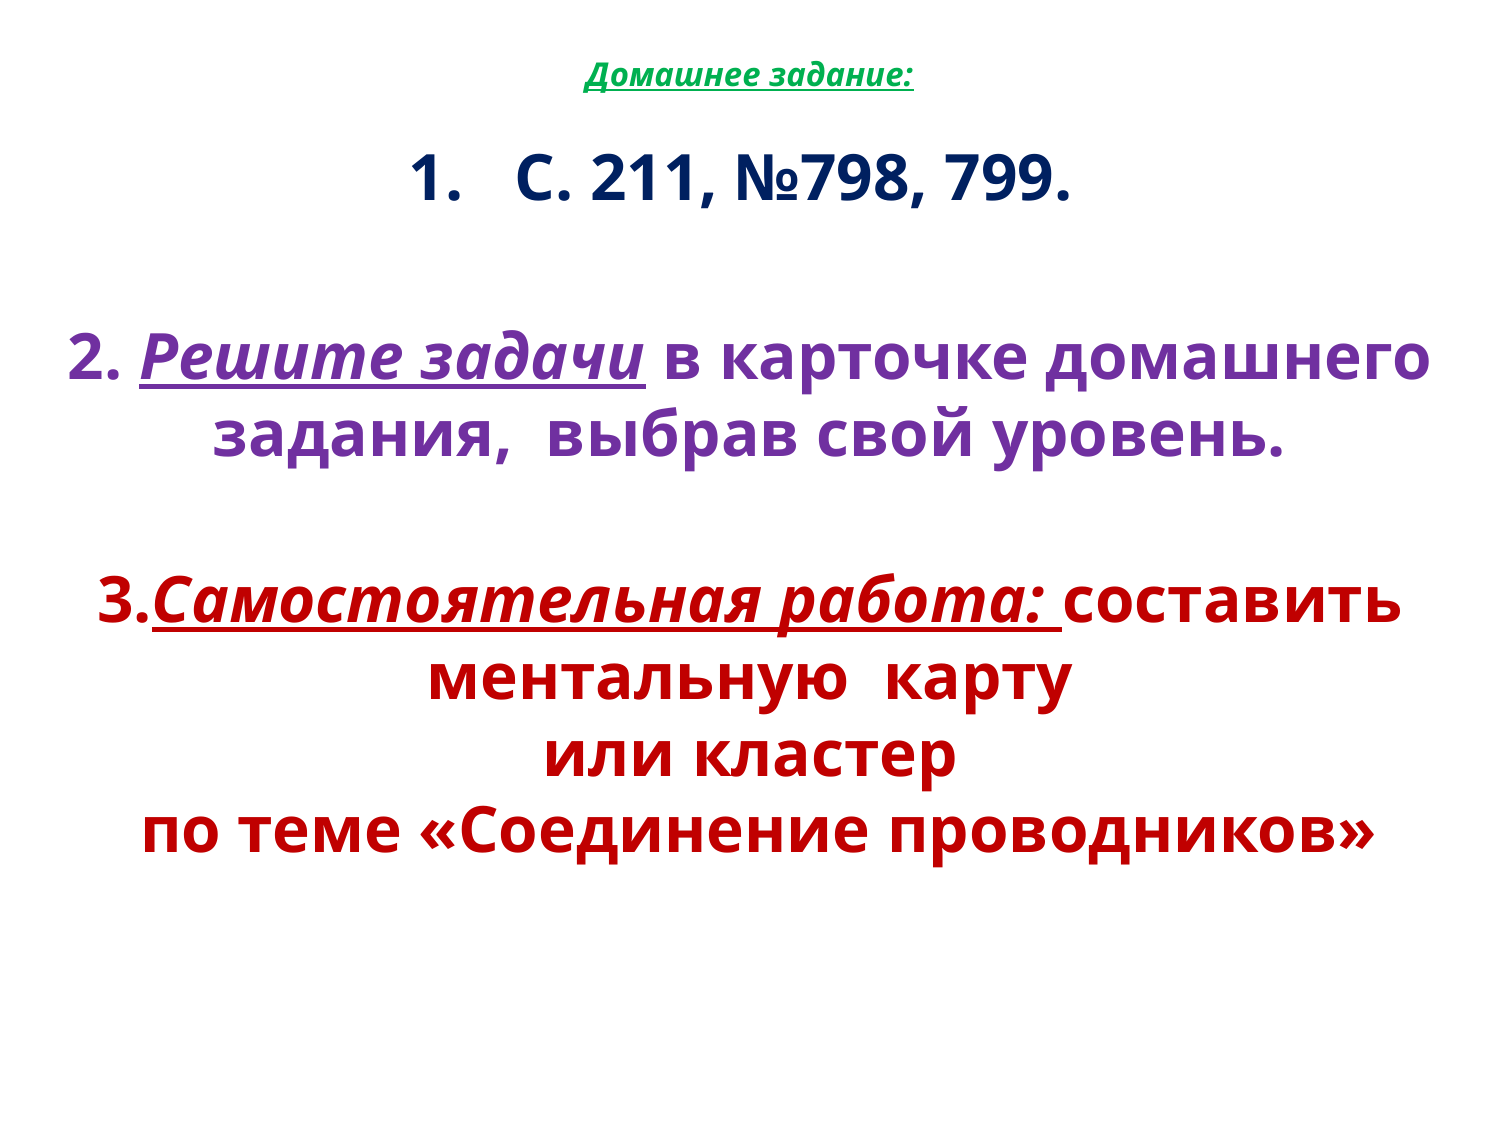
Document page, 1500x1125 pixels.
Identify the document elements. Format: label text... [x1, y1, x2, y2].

title Домашнее задание: [75, 45, 1425, 128]
list С. 211, №798, 799. 2. Решите задачи в карточке домашнего задания, выбрав свой уровень. 3.Самостоятельная работа: составить ментальную карту или кластер по теме «Соединение проводников» [46, 128, 1454, 903]
